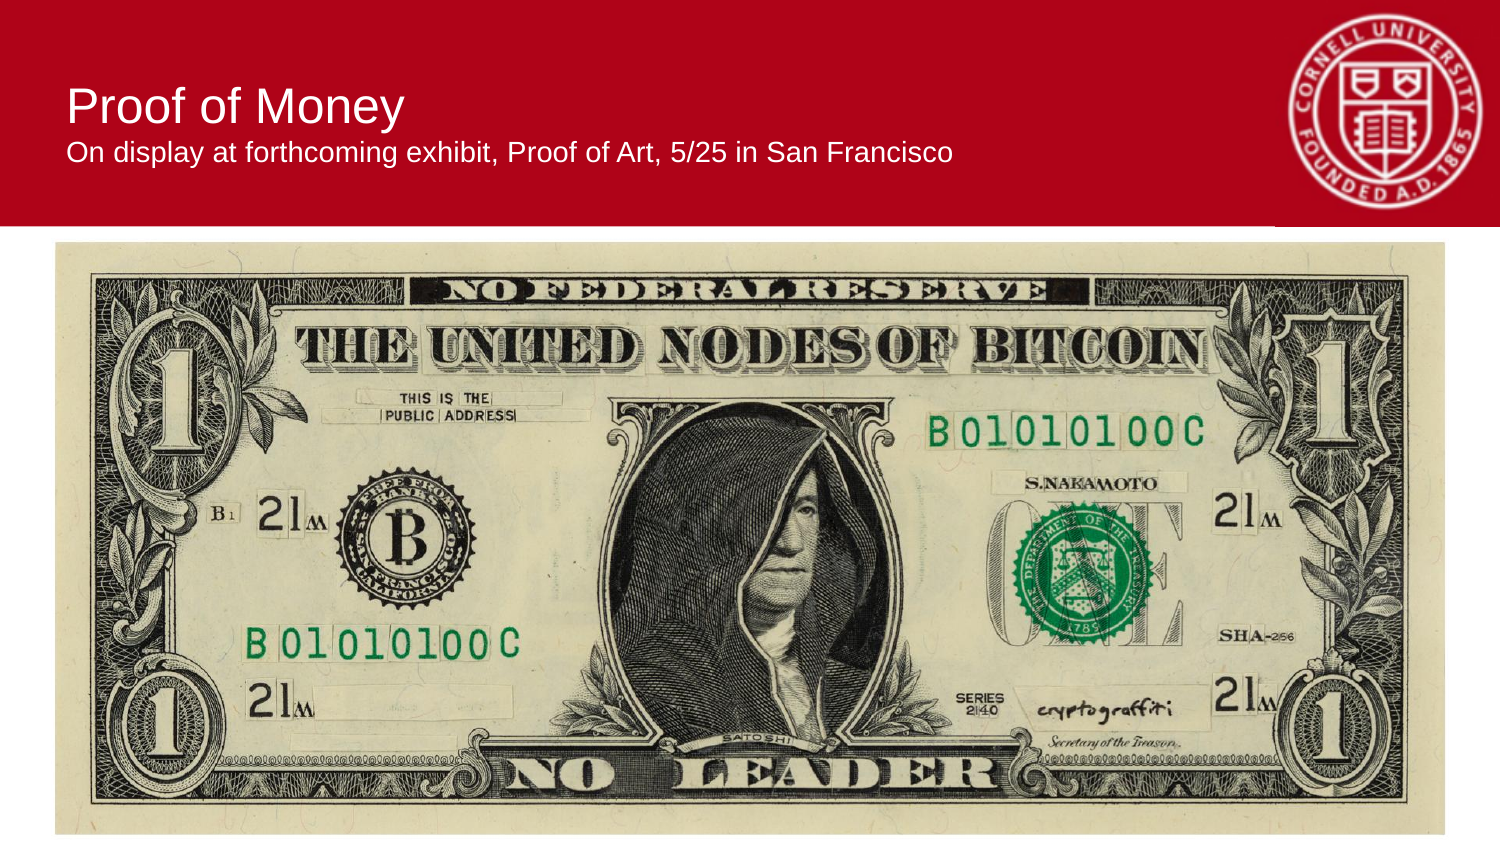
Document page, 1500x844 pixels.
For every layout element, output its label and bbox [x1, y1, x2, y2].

picture [50, 227, 1450, 844]
text_box [0, 0, 1500, 227]
